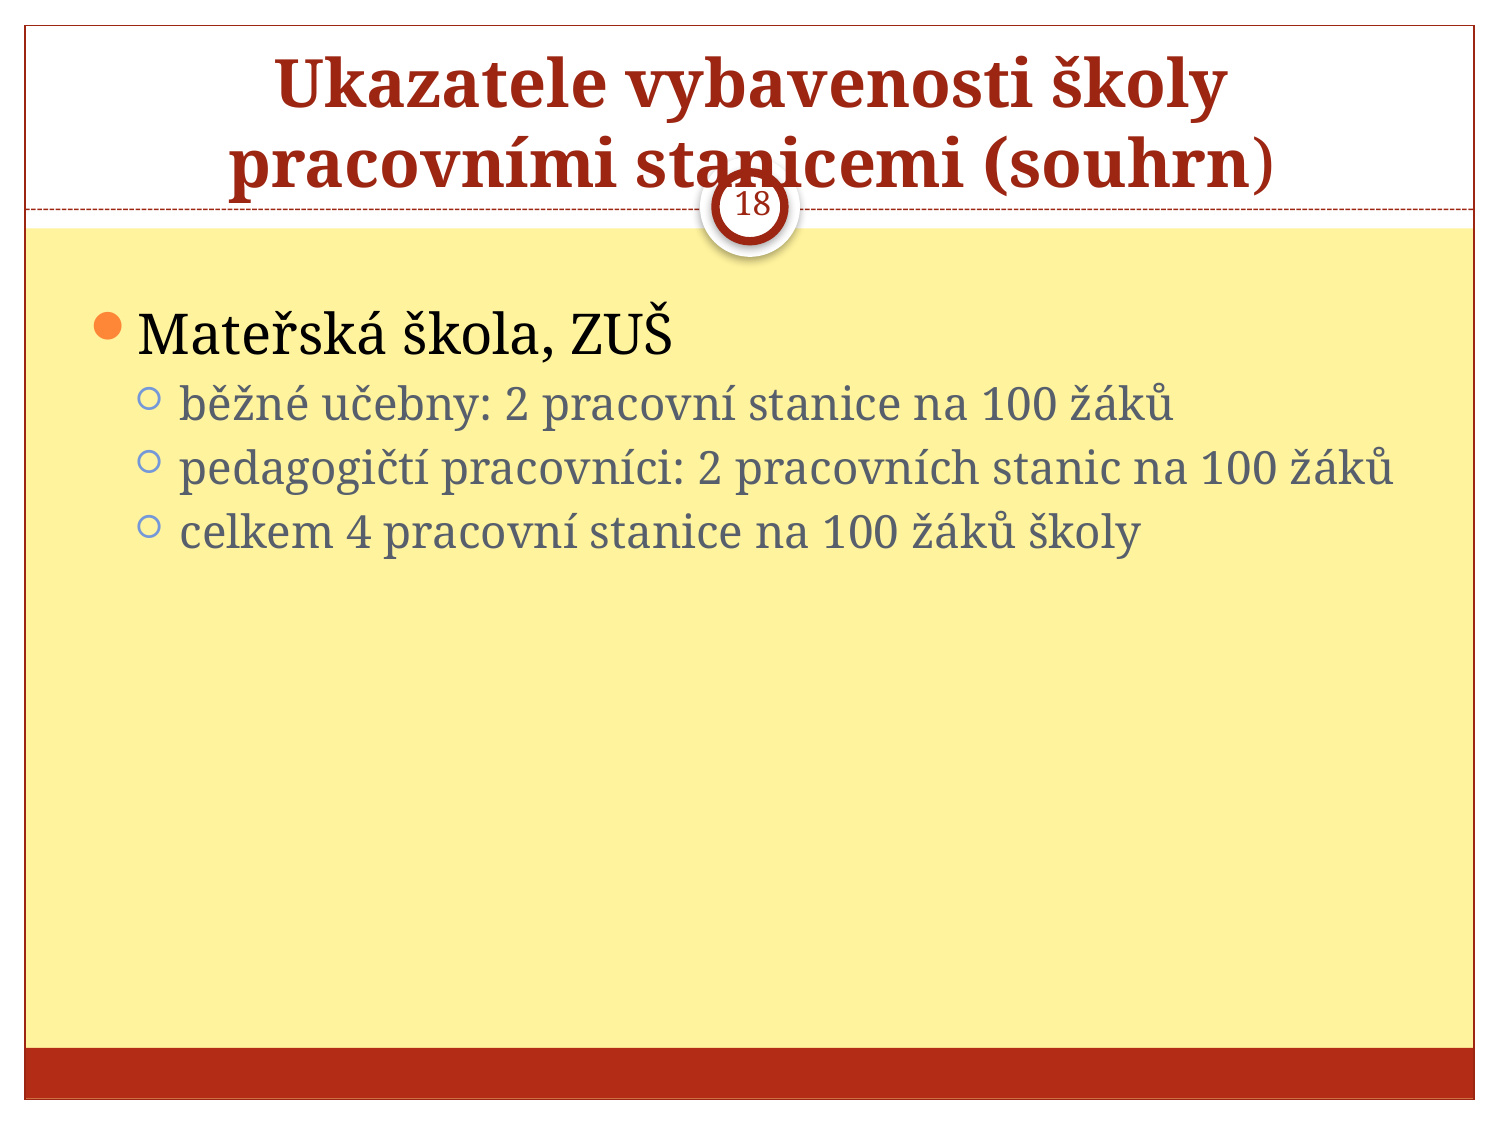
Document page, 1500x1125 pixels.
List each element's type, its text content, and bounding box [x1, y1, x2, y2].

list Mateřská škola, ZUŠ běžné učebny: 2 pracovní stanice na 100 žáků pedagogičtí pracovníci: 2 pracovních stanic na 100 žáků celkem 4 pracovní stanice na 100 žáků školy [75, 290, 1425, 1005]
title Ukazatele vybavenosti školy pracovními stanicemi (souhrn) [76, 19, 1427, 209]
slide_number 18 [715, 168, 791, 241]
